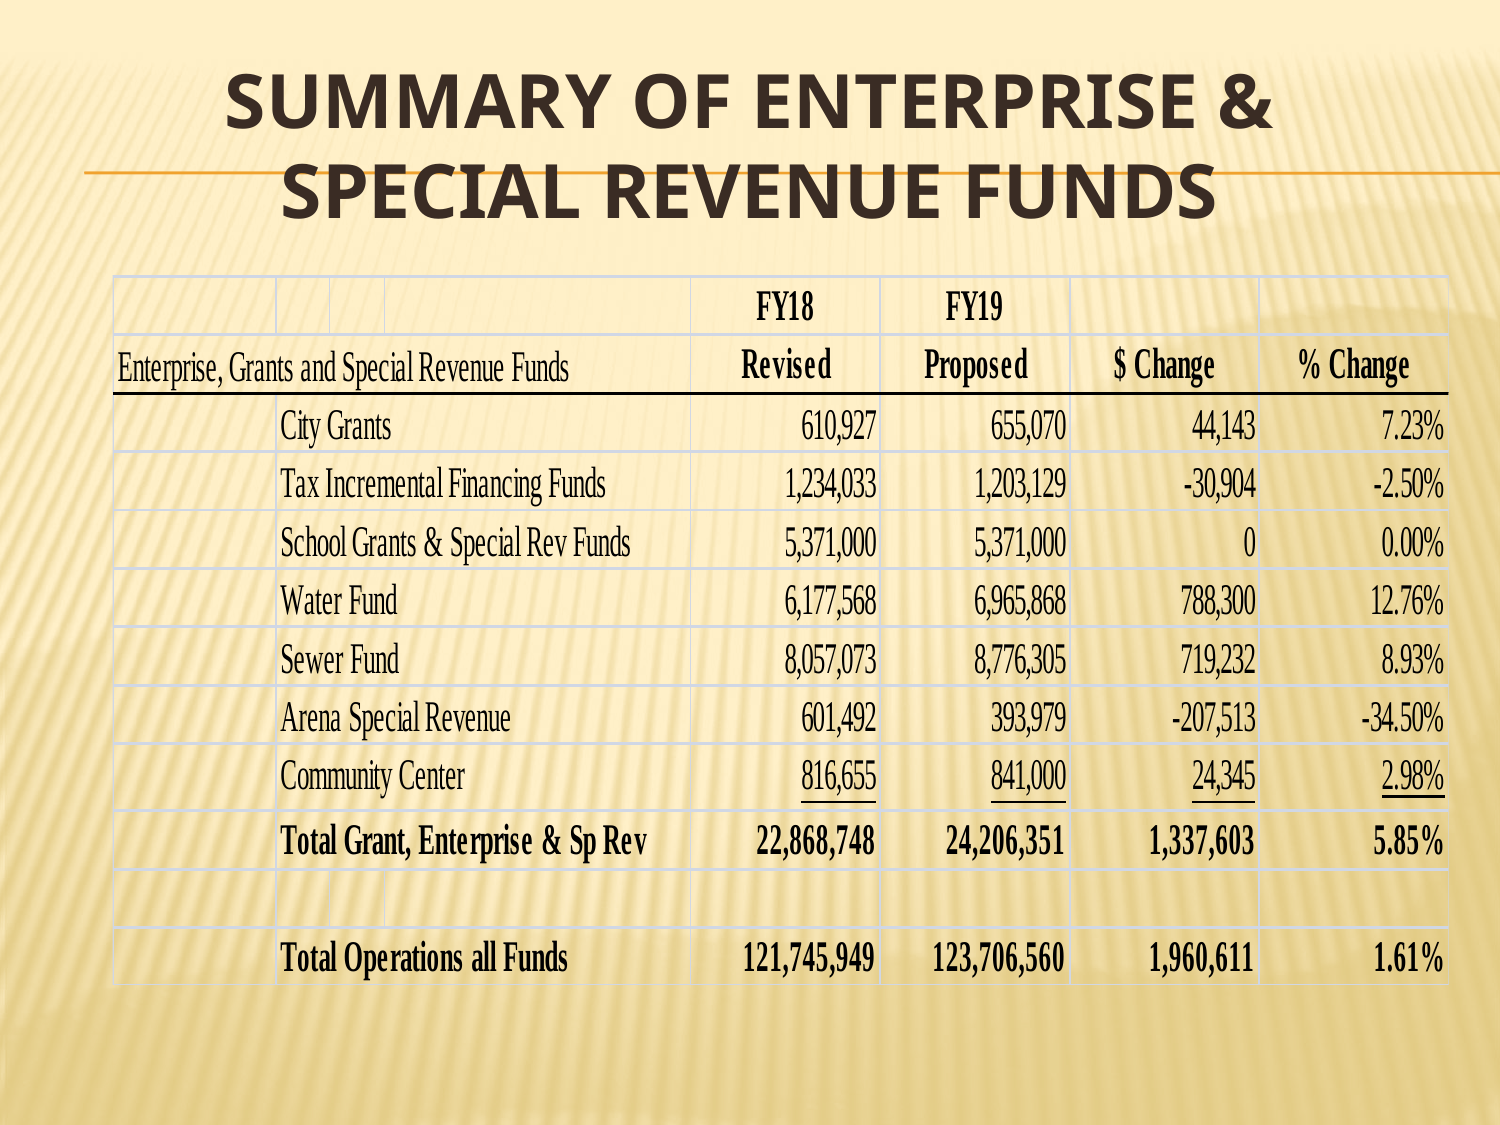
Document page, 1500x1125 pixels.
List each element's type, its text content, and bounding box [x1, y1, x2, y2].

title Summary of Enterprise & Special Revenue Funds [112, 37, 1388, 250]
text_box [112, 274, 1451, 988]
